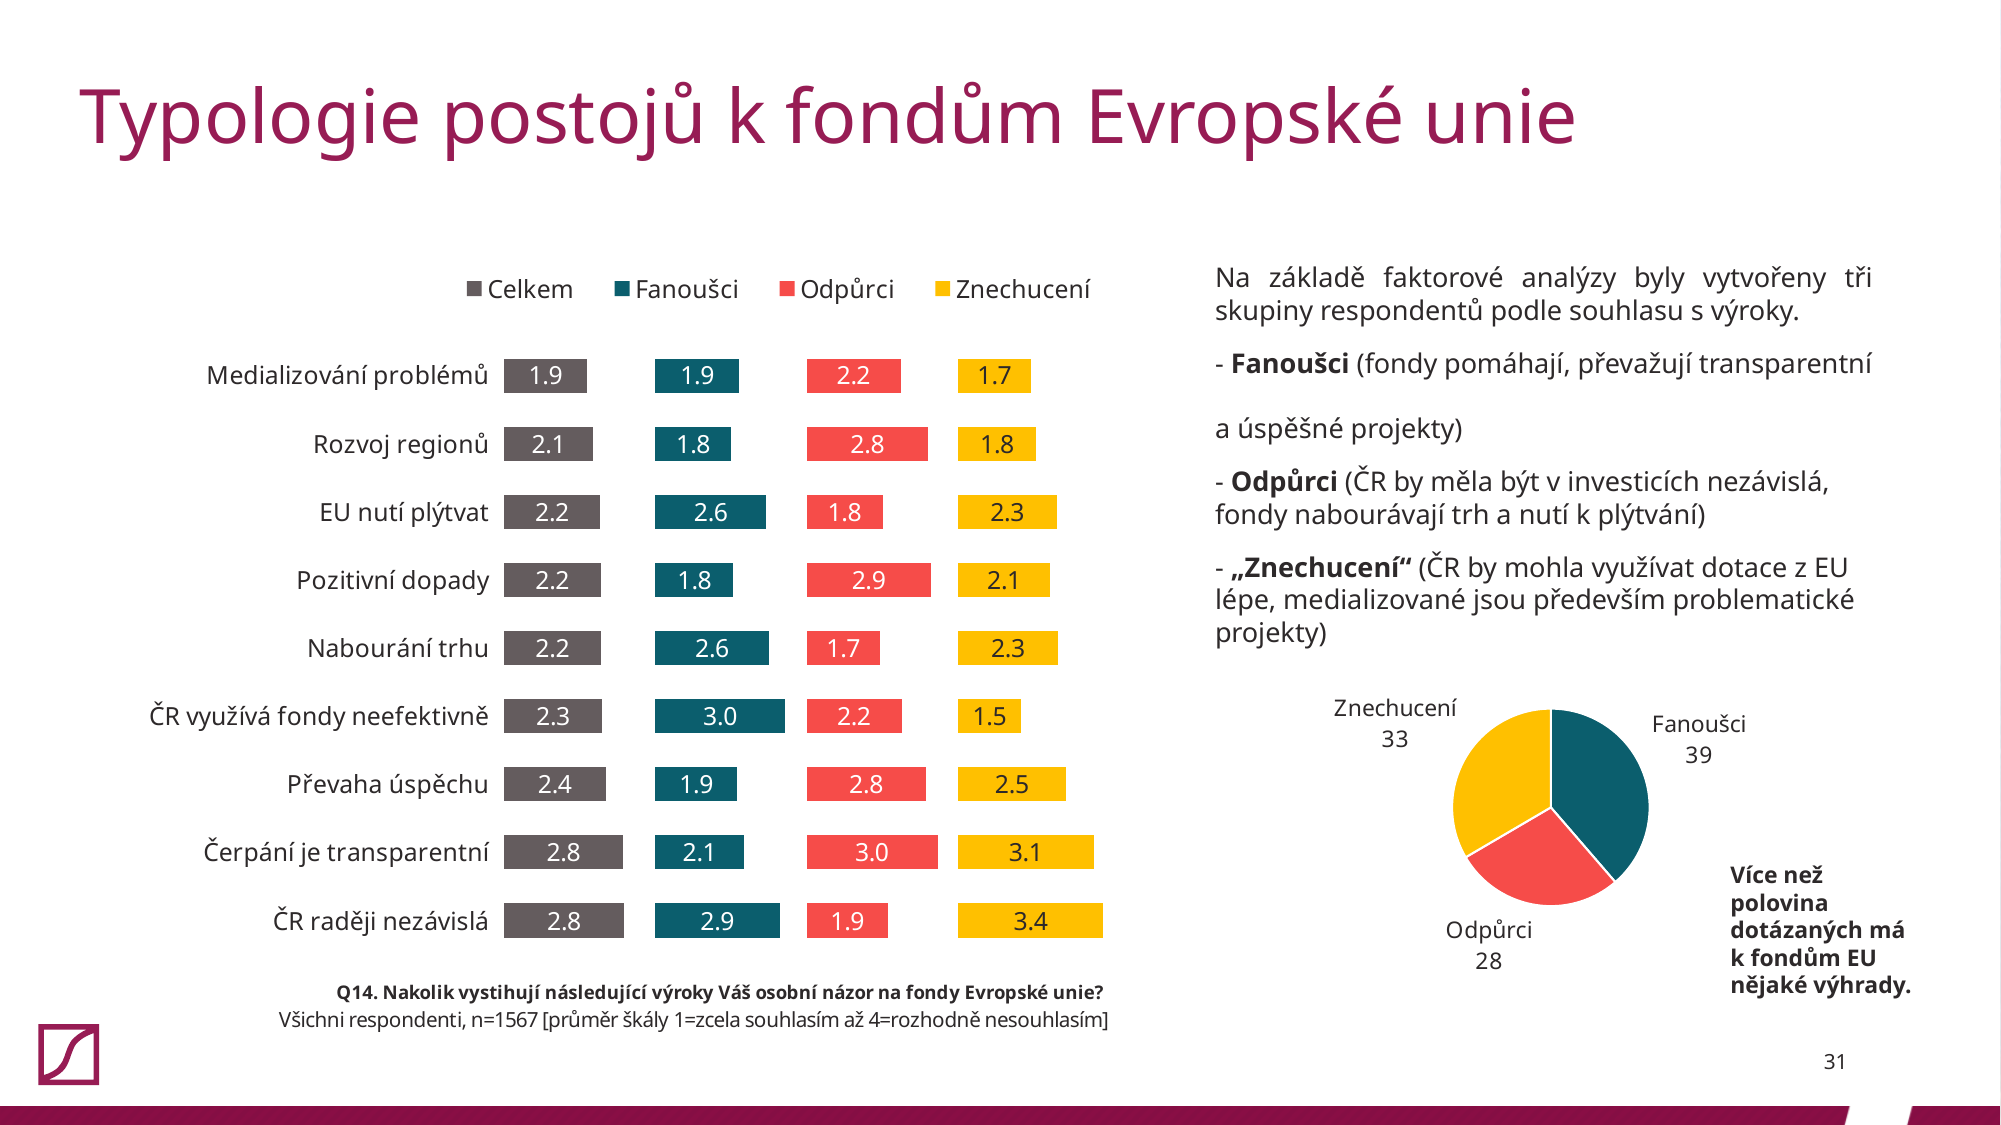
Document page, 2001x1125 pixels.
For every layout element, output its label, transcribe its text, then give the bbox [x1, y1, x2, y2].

chart [137, 239, 1133, 1043]
list Na základě faktorové analýzy byly vytvořeny tři skupiny respondentů podle souhlasu s výroky. - Fanoušci (fondy pomáhají, převažují transparentní a úspěšné projekty) - Odpůrci (ČR by měla být v investicích nezávislá, fondy nabourávají trh a nutí k plýtvání) - „Znechucení“ (ČR by mohla využívat dotace z EU lépe, medializované jsou především problematické projekty) [1200, 253, 1888, 1040]
title Typologie postojů k fondům Evropské unie [64, 59, 1863, 179]
slide_number 31 [1639, 1048, 1863, 1085]
chart [1226, 610, 1872, 1048]
picture [0, 0, 2001, 1125]
text_box Více než polovina dotázaných má k fondům EU nějaké výhrady. [1872, 853, 1930, 1006]
